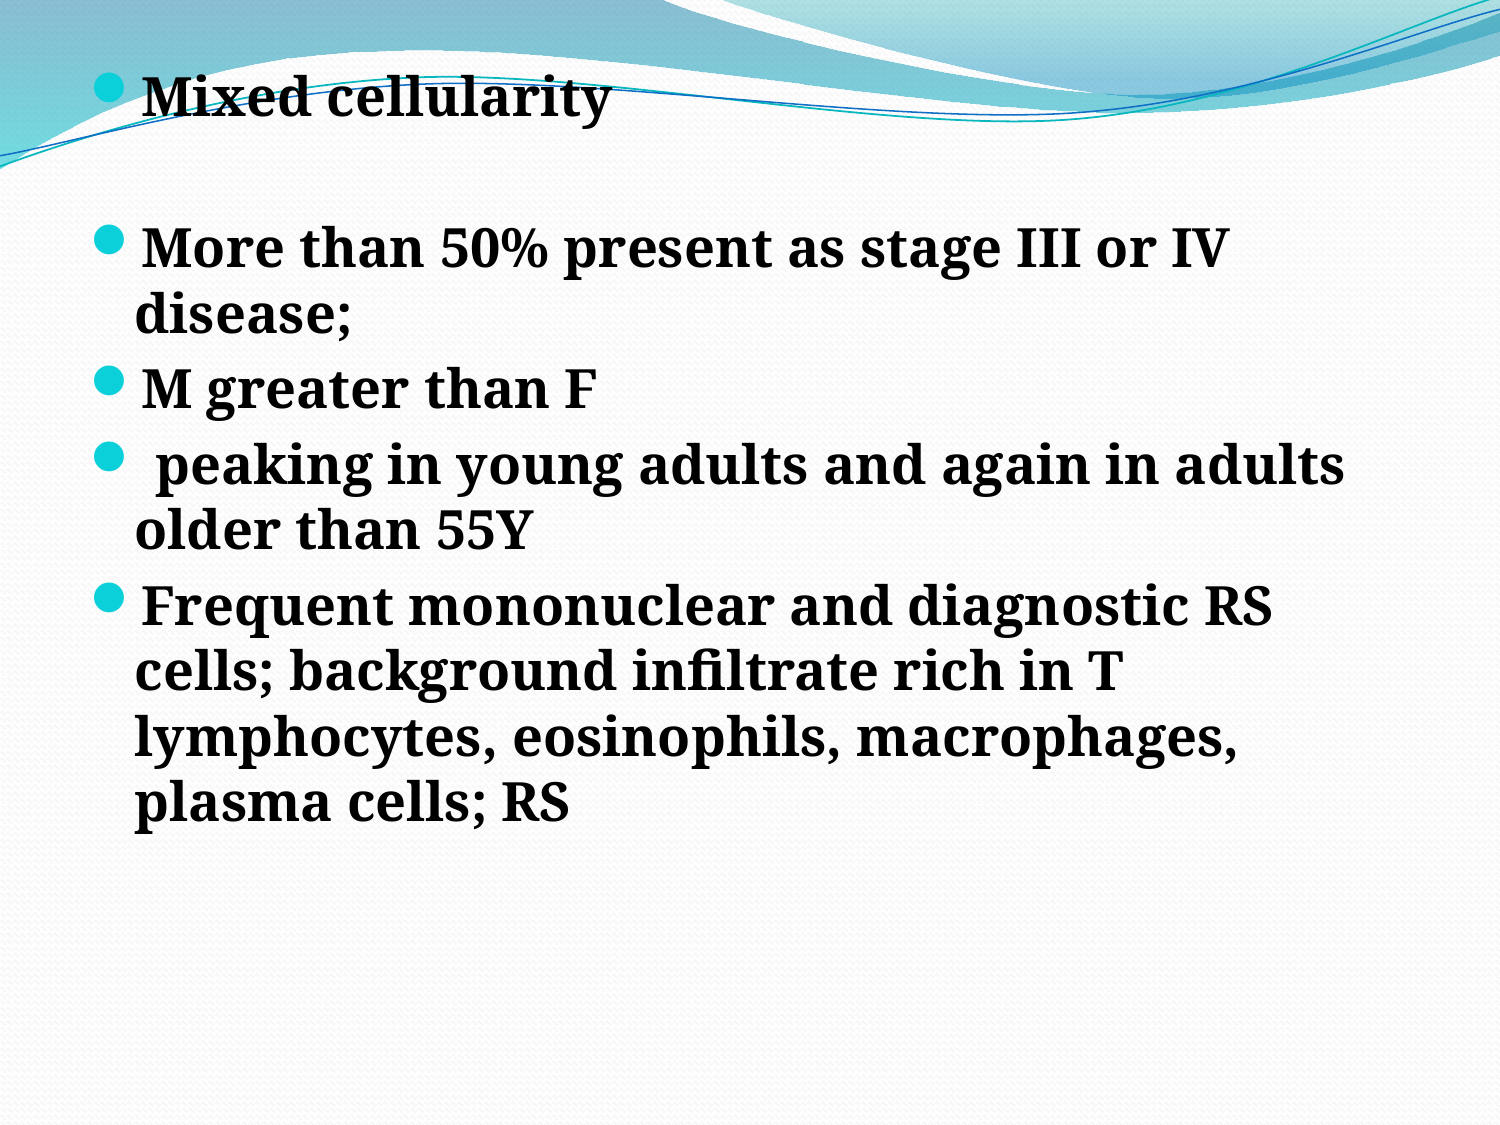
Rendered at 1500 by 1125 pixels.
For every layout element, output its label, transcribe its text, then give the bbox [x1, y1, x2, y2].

list Mixed cellularity More than 50% present as stage III or IV disease; M greater than F peaking in young adults and again in adults older than 55Y Frequent mononuclear and diagnostic RS cells; background infiltrate rich in T lymphocytes, eosinophils, macrophages, plasma cells; RS [75, 54, 1425, 1005]
